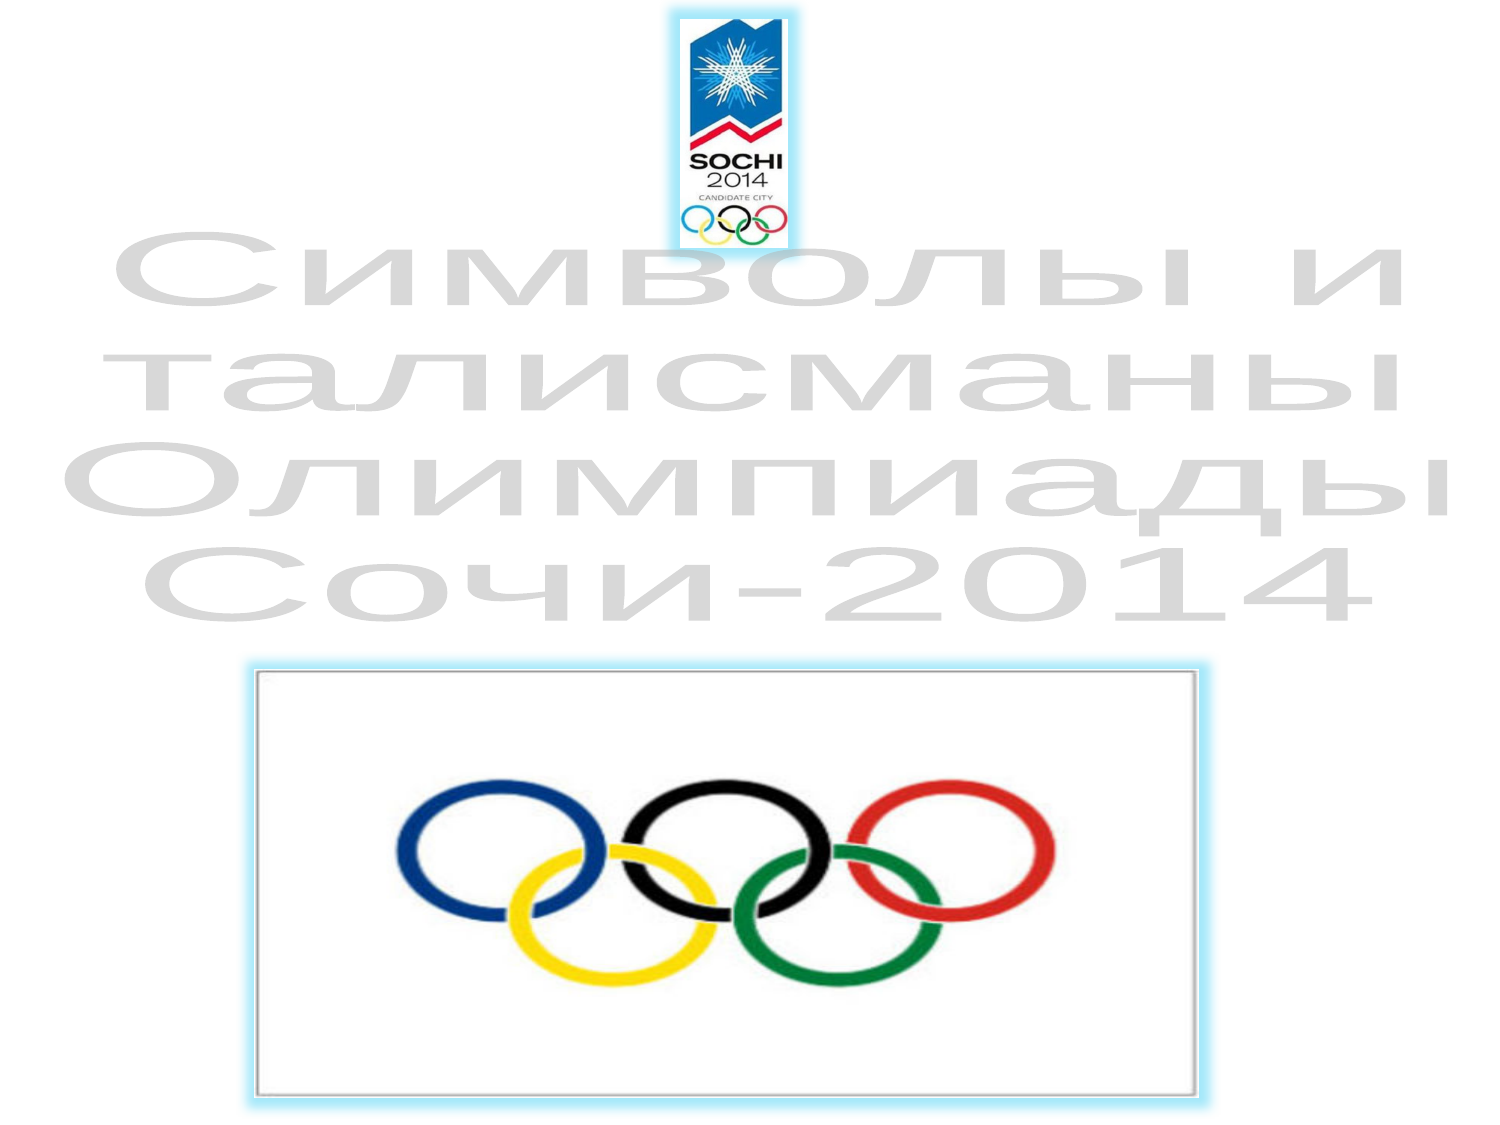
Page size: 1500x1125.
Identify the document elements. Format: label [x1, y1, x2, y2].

picture [254, 669, 1199, 1098]
picture [679, 19, 788, 249]
